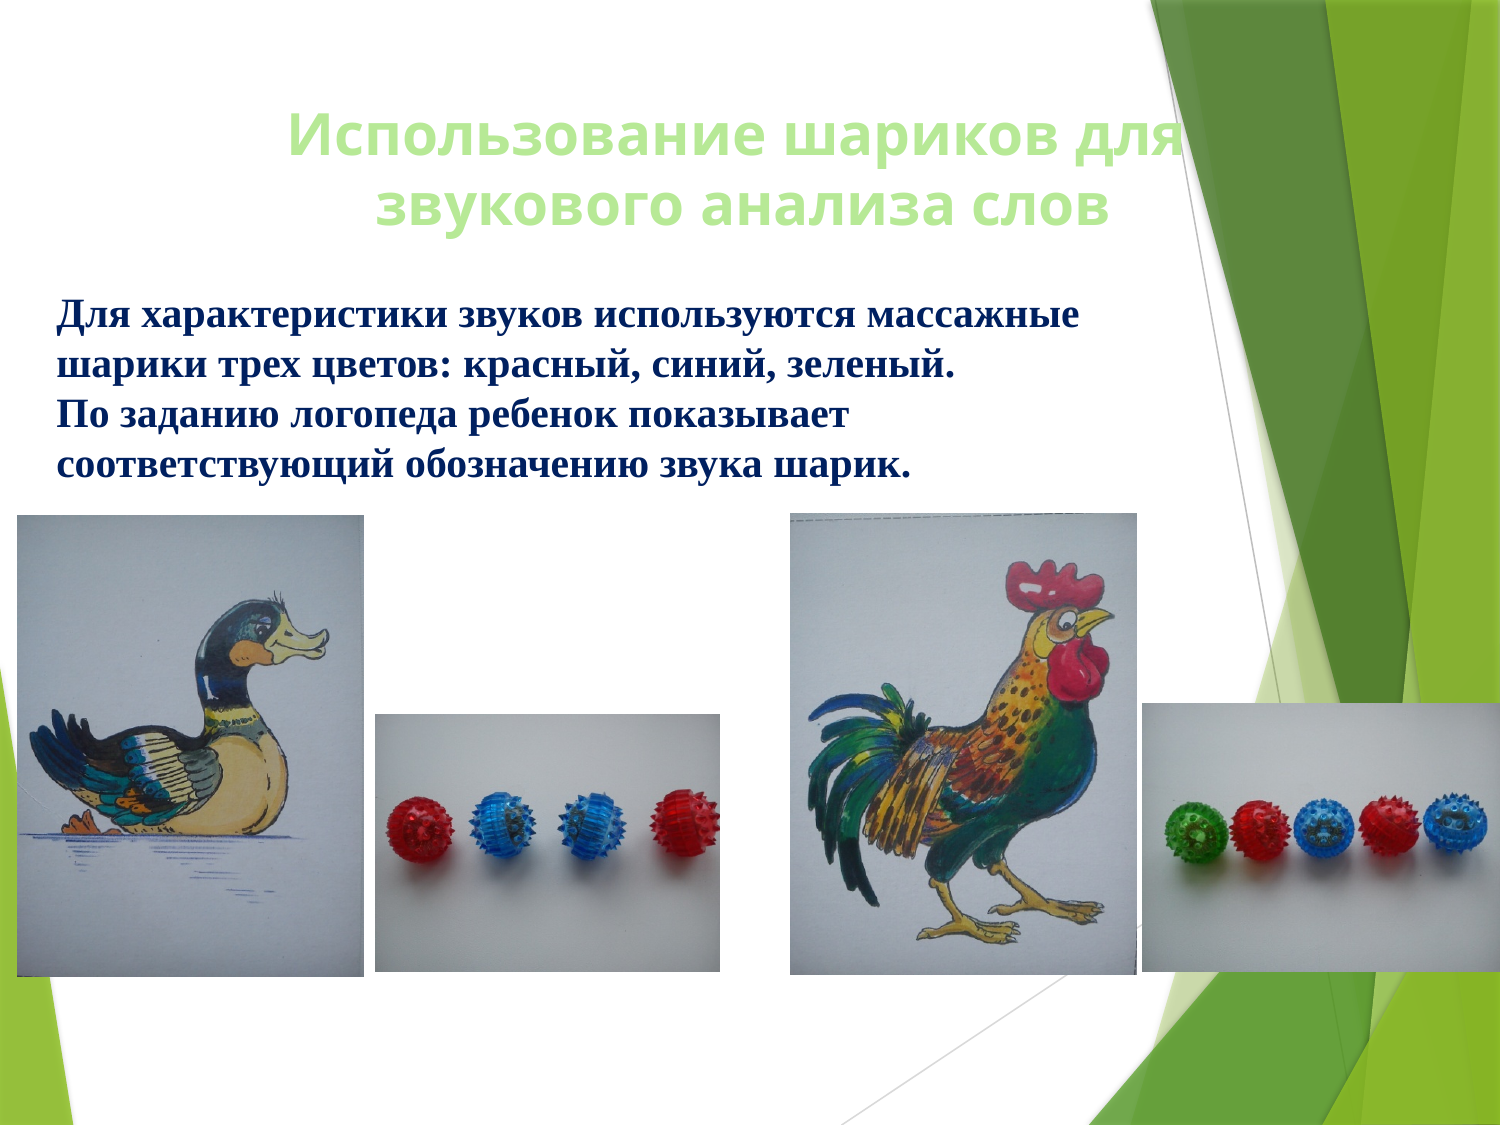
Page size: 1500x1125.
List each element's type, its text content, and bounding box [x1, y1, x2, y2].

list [789, 513, 1137, 976]
text_box Для характеристики звуков используются массажные шарики трех цветов: красный, синий, зеленый. По заданию логопеда ребенок показывает соответствующий обозначению звука шарик. [41, 278, 1211, 494]
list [17, 515, 364, 978]
picture [1142, 702, 1500, 972]
title Использование шариков для звукового анализа слов [99, 90, 1388, 317]
picture [374, 714, 720, 972]
